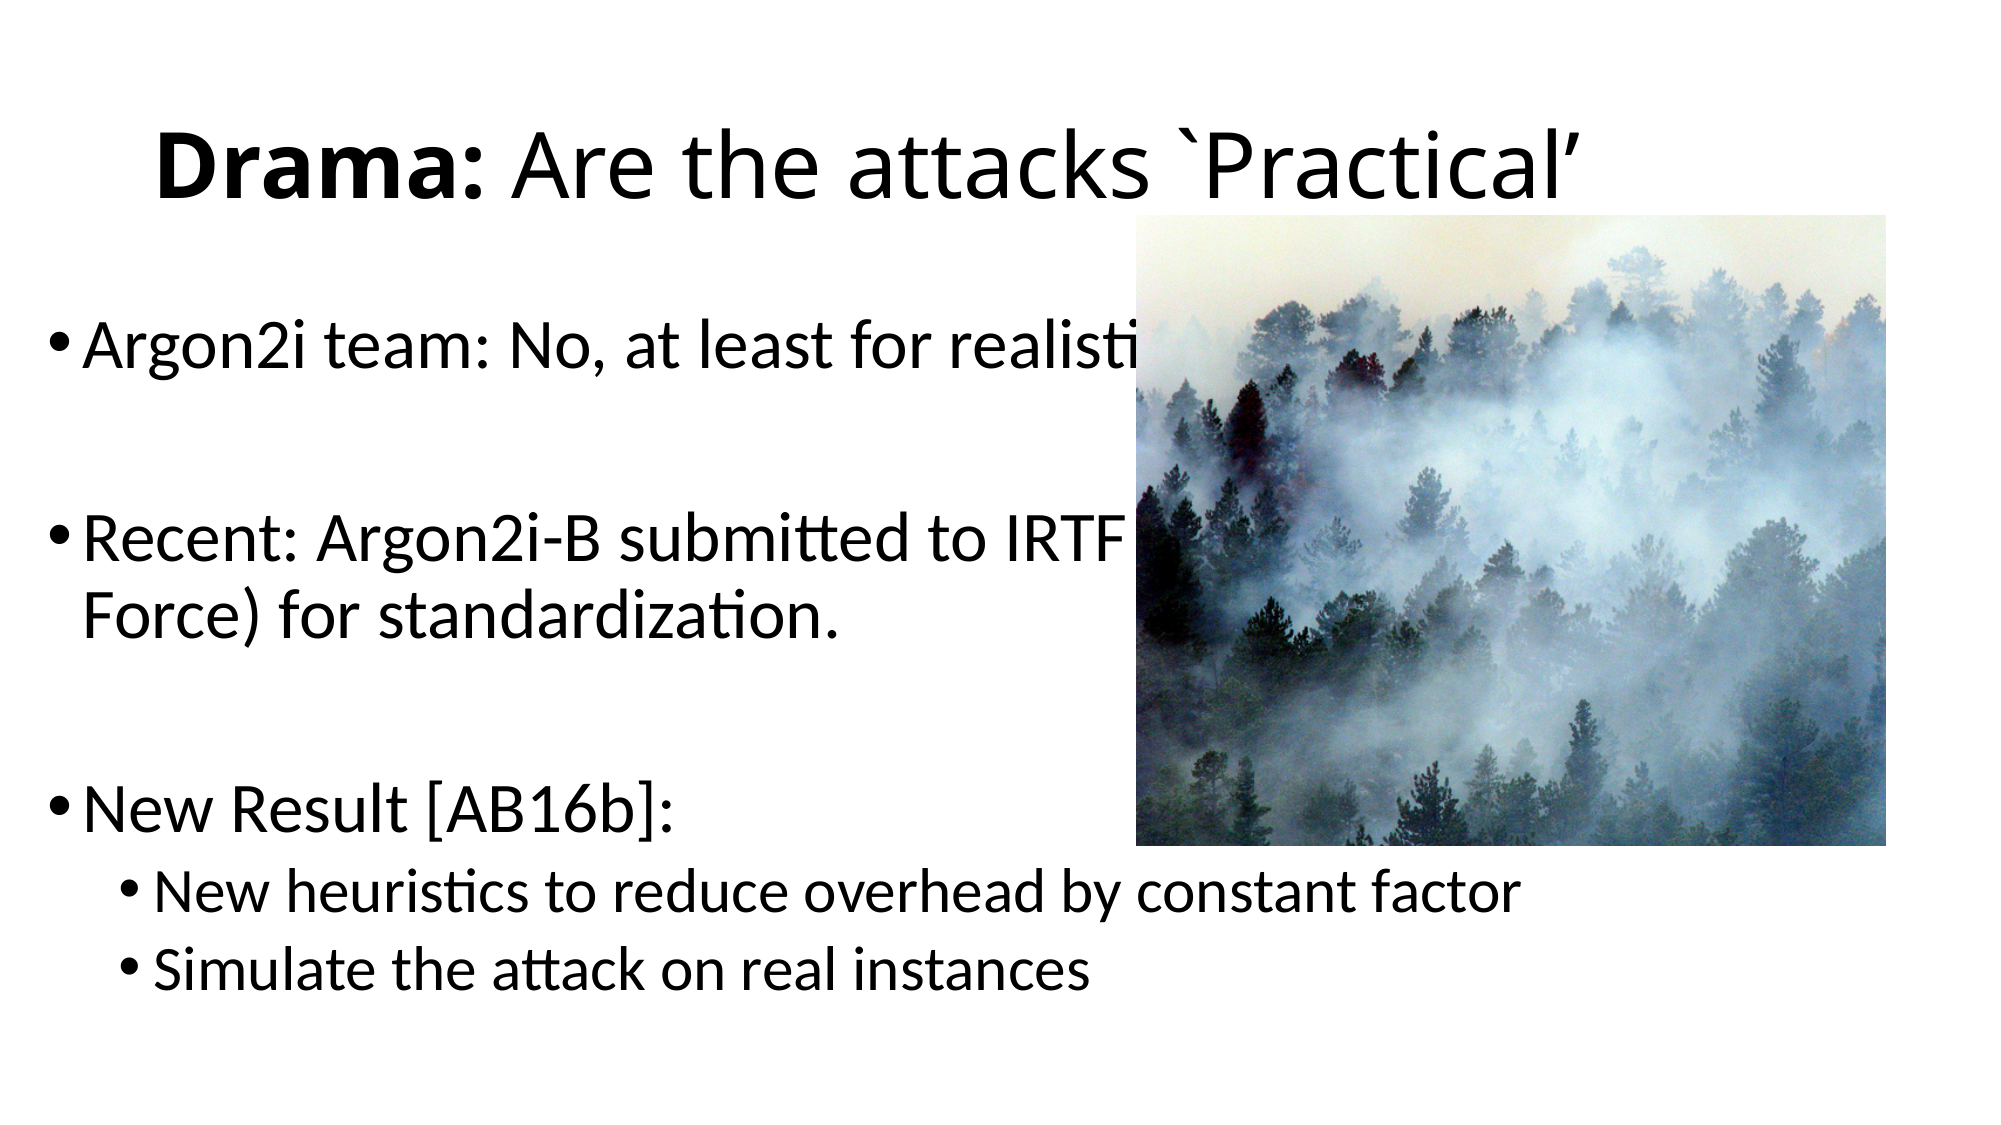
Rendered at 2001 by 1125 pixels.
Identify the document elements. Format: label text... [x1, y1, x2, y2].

list Argon2i team: No, at least for realistic parameter ranges. Recent: Argon2i-B submitted to IRTF (Internet Research Task Force) for standardization. New Result [AB16b]: New heuristics to reduce overhead by constant factor Simulate the attack on real instances [32, 299, 1863, 1014]
title Drama: Are the attacks `Practical’ [137, 59, 1863, 278]
picture [1136, 215, 1886, 846]
